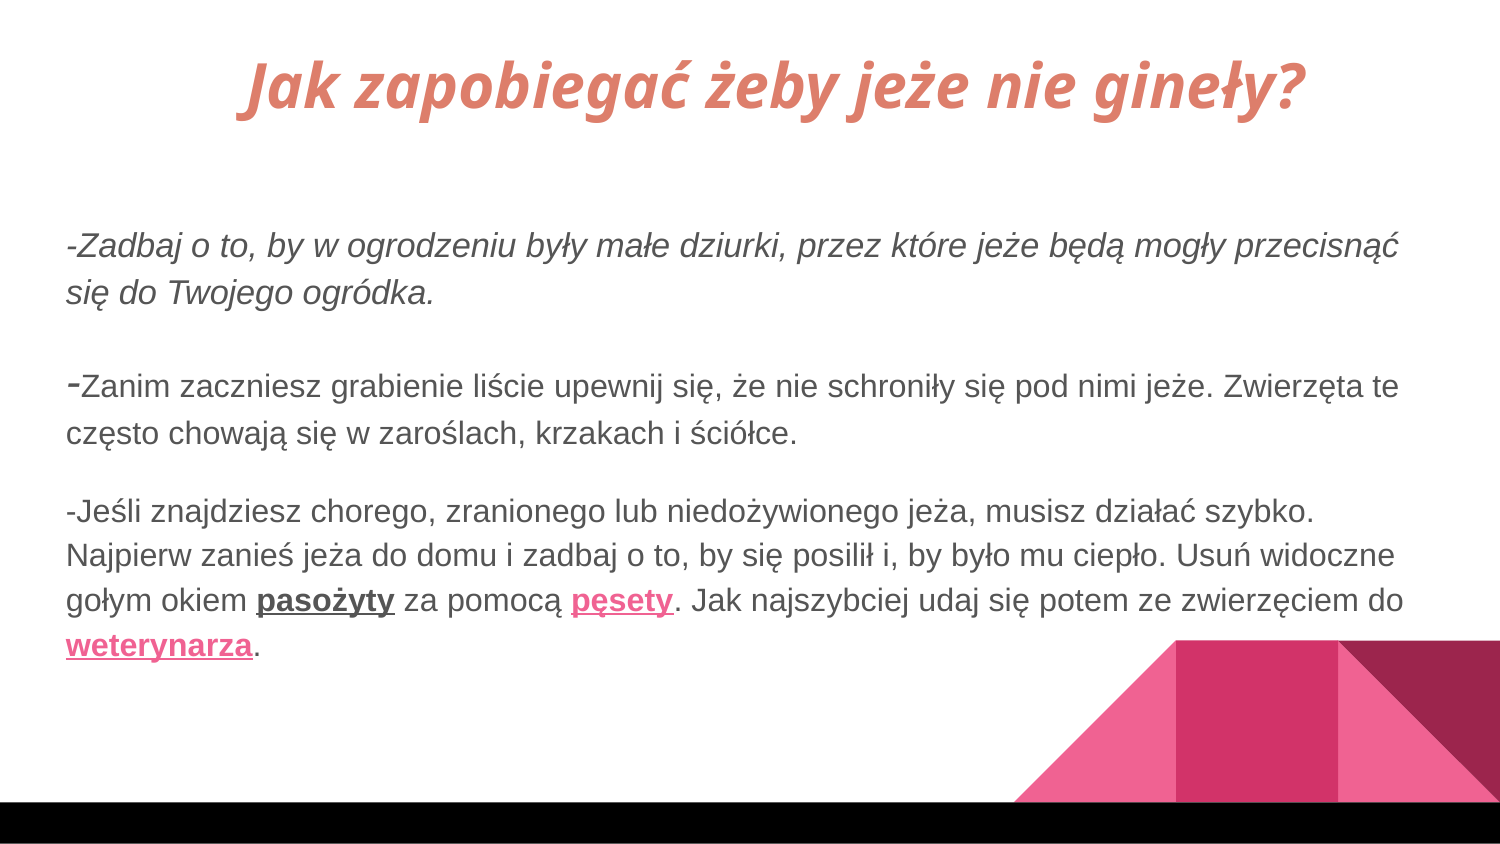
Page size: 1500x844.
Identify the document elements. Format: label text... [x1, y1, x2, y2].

text_box Jak zapobiegać żeby jeże nie gineły? [36, 31, 1434, 131]
text_box -Zadbaj o to, by w ogrodzeniu były małe dziurki, przez które jeże będą mogły przecisnąć się do Twojego ogródka. -Zanim zaczniesz grabienie liście upewnij się, że nie schroniły się pod nimi jeże. Zwierzęta te często chowają się w zaroślach, krzakach i ściółce. -Jeśli znajdziesz chorego, zranionego lub niedożywionego jeża, musisz działać szybko. Najpierw zanieś jeża do domu i zadbaj o to, by się posilił i, by było mu ciepło. Usuń widoczne gołym okiem pasożyty za pomocą pęsety. Jak najszybciej udaj się potem ze zwierzęciem do weterynarza. [51, 201, 1449, 750]
